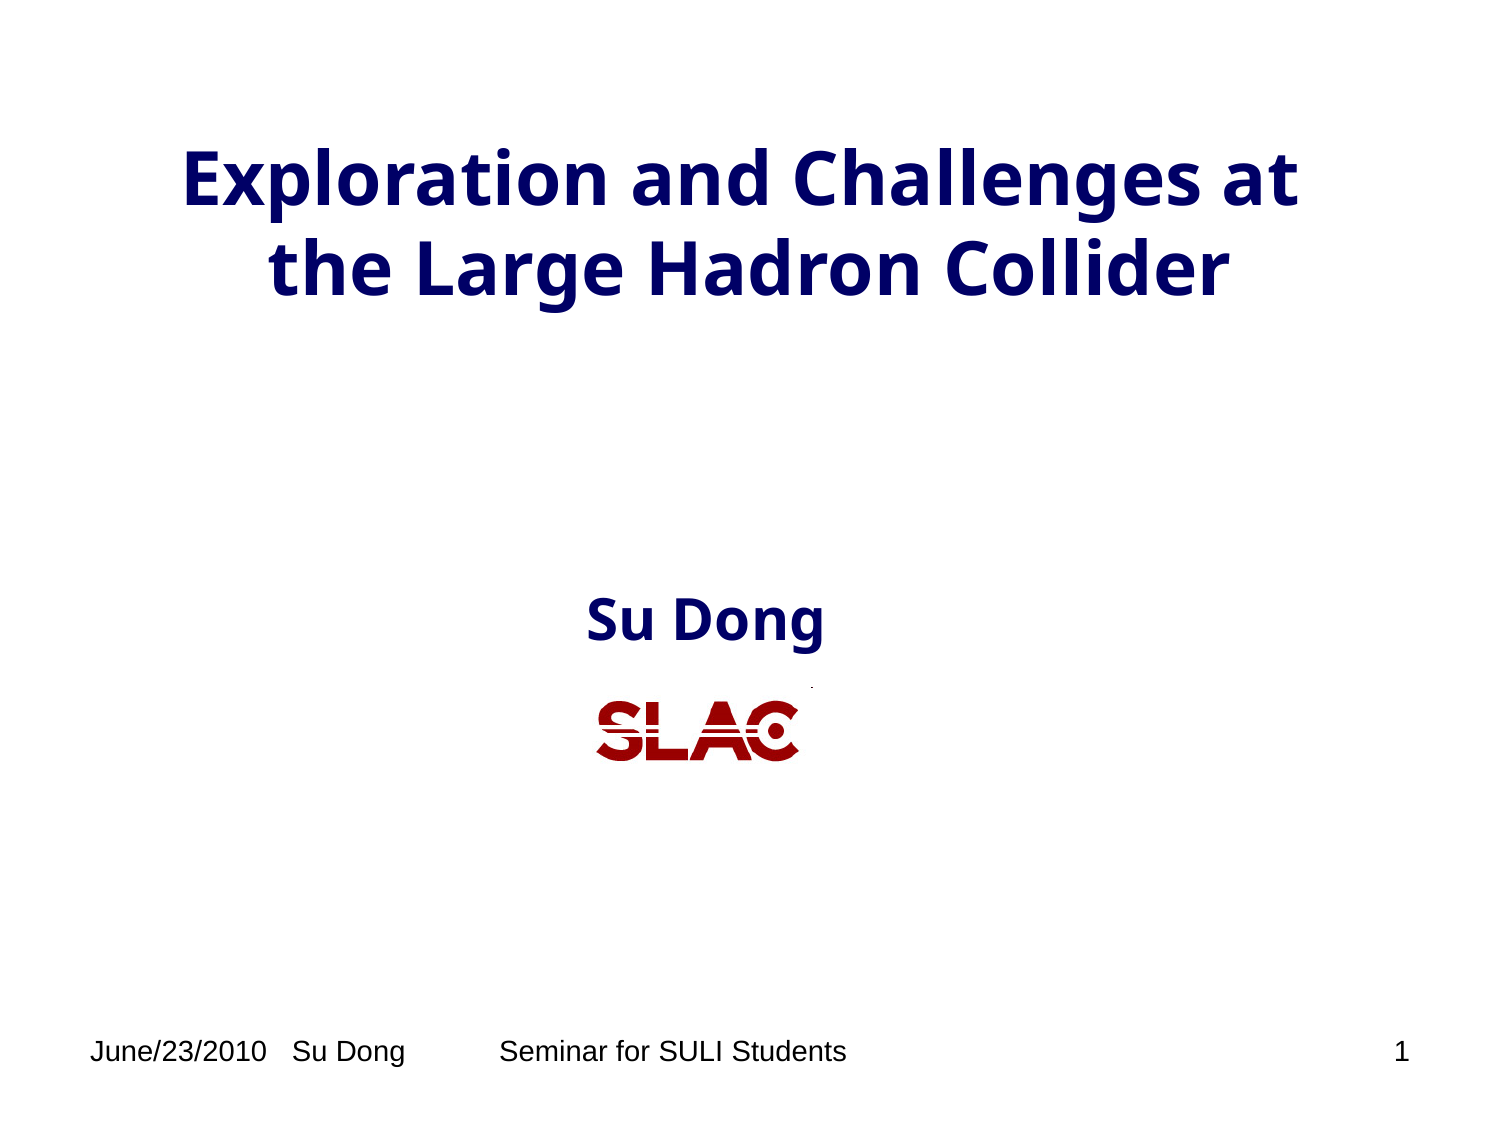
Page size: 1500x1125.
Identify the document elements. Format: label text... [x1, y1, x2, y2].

footer Seminar for SULI Students [474, 1024, 988, 1103]
subtitle Su Dong [137, 575, 1275, 925]
slide_number June/23/2010 Su Dong [74, 1024, 426, 1091]
slide_number 1 [1074, 1024, 1426, 1103]
picture [587, 687, 813, 775]
title Exploration and Challenges at the Large Hadron Collider [112, 99, 1388, 342]
